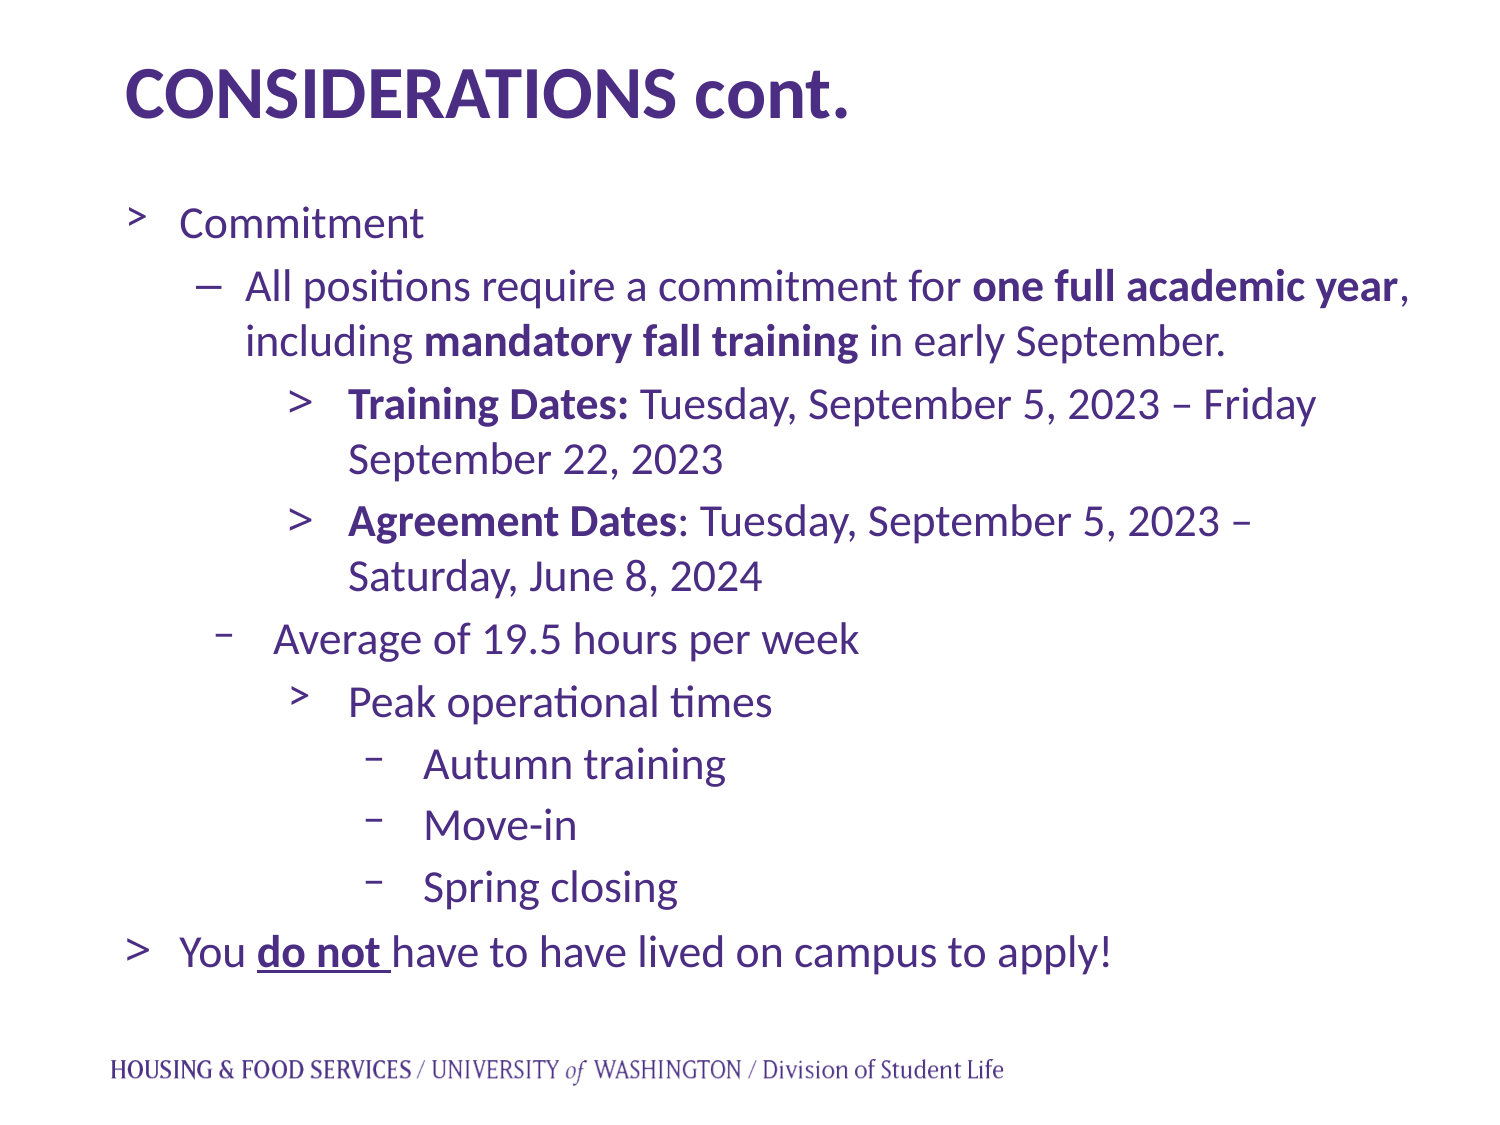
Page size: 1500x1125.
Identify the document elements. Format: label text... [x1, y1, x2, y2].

picture [110, 1057, 1005, 1091]
list Commitment All positions require a commitment for one full academic year, including mandatory fall training in early September. Training Dates: Tuesday, September 5, 2023 – Friday September 22, 2023 Agreement Dates: Tuesday, September 5, 2023 – Saturday, June 8, 2024 Average of 19.5 hours per week Peak operational times Autumn training Move-in Spring closing You do not have to have lived on campus to apply! [108, 185, 1434, 944]
list CONSIDERATIONS cont. [110, 60, 1453, 224]
